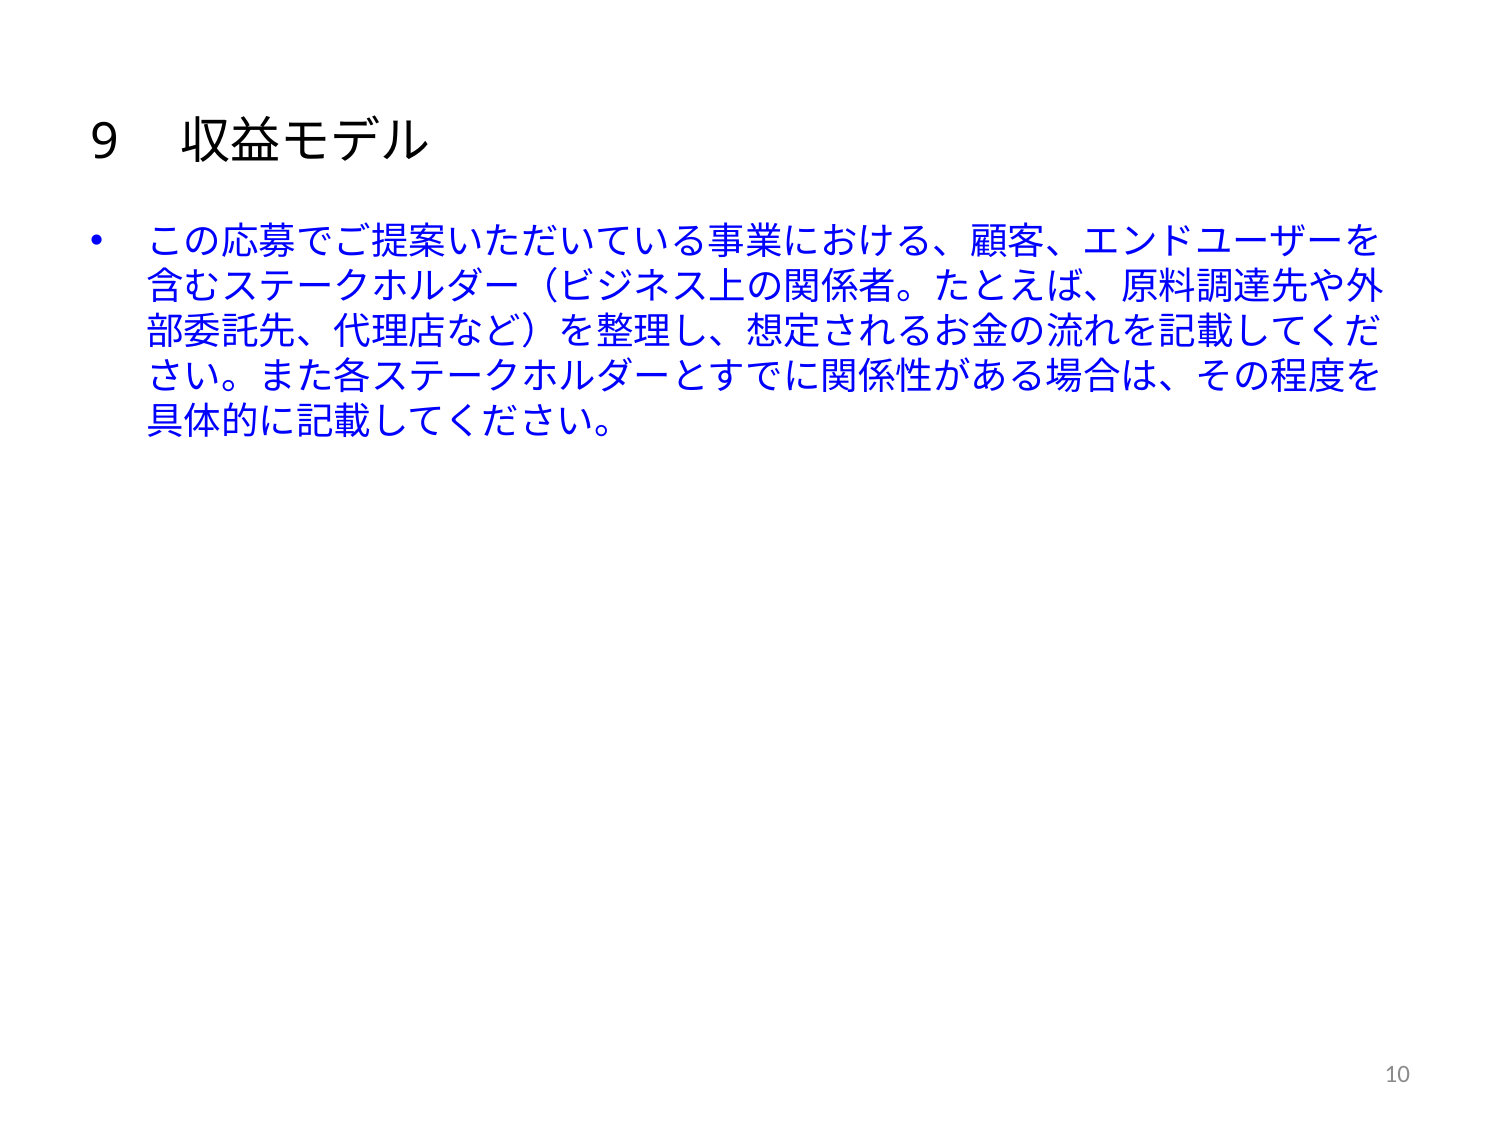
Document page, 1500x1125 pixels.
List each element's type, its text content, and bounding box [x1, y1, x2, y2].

slide_number 10 [1074, 1042, 1425, 1103]
title 9 収益モデル [75, 45, 1425, 209]
list この応募でご提案いただいている事業における、顧客、エンドユーザーを含むステークホルダー（ビジネス上の関係者。たとえば、原料調達先や外部委託先、代理店など）を整理し、想定されるお金の流れを記載してください。また各ステークホルダーとすでに関係性がある場合は、その程度を具体的に記載してください。 [75, 209, 1425, 953]
